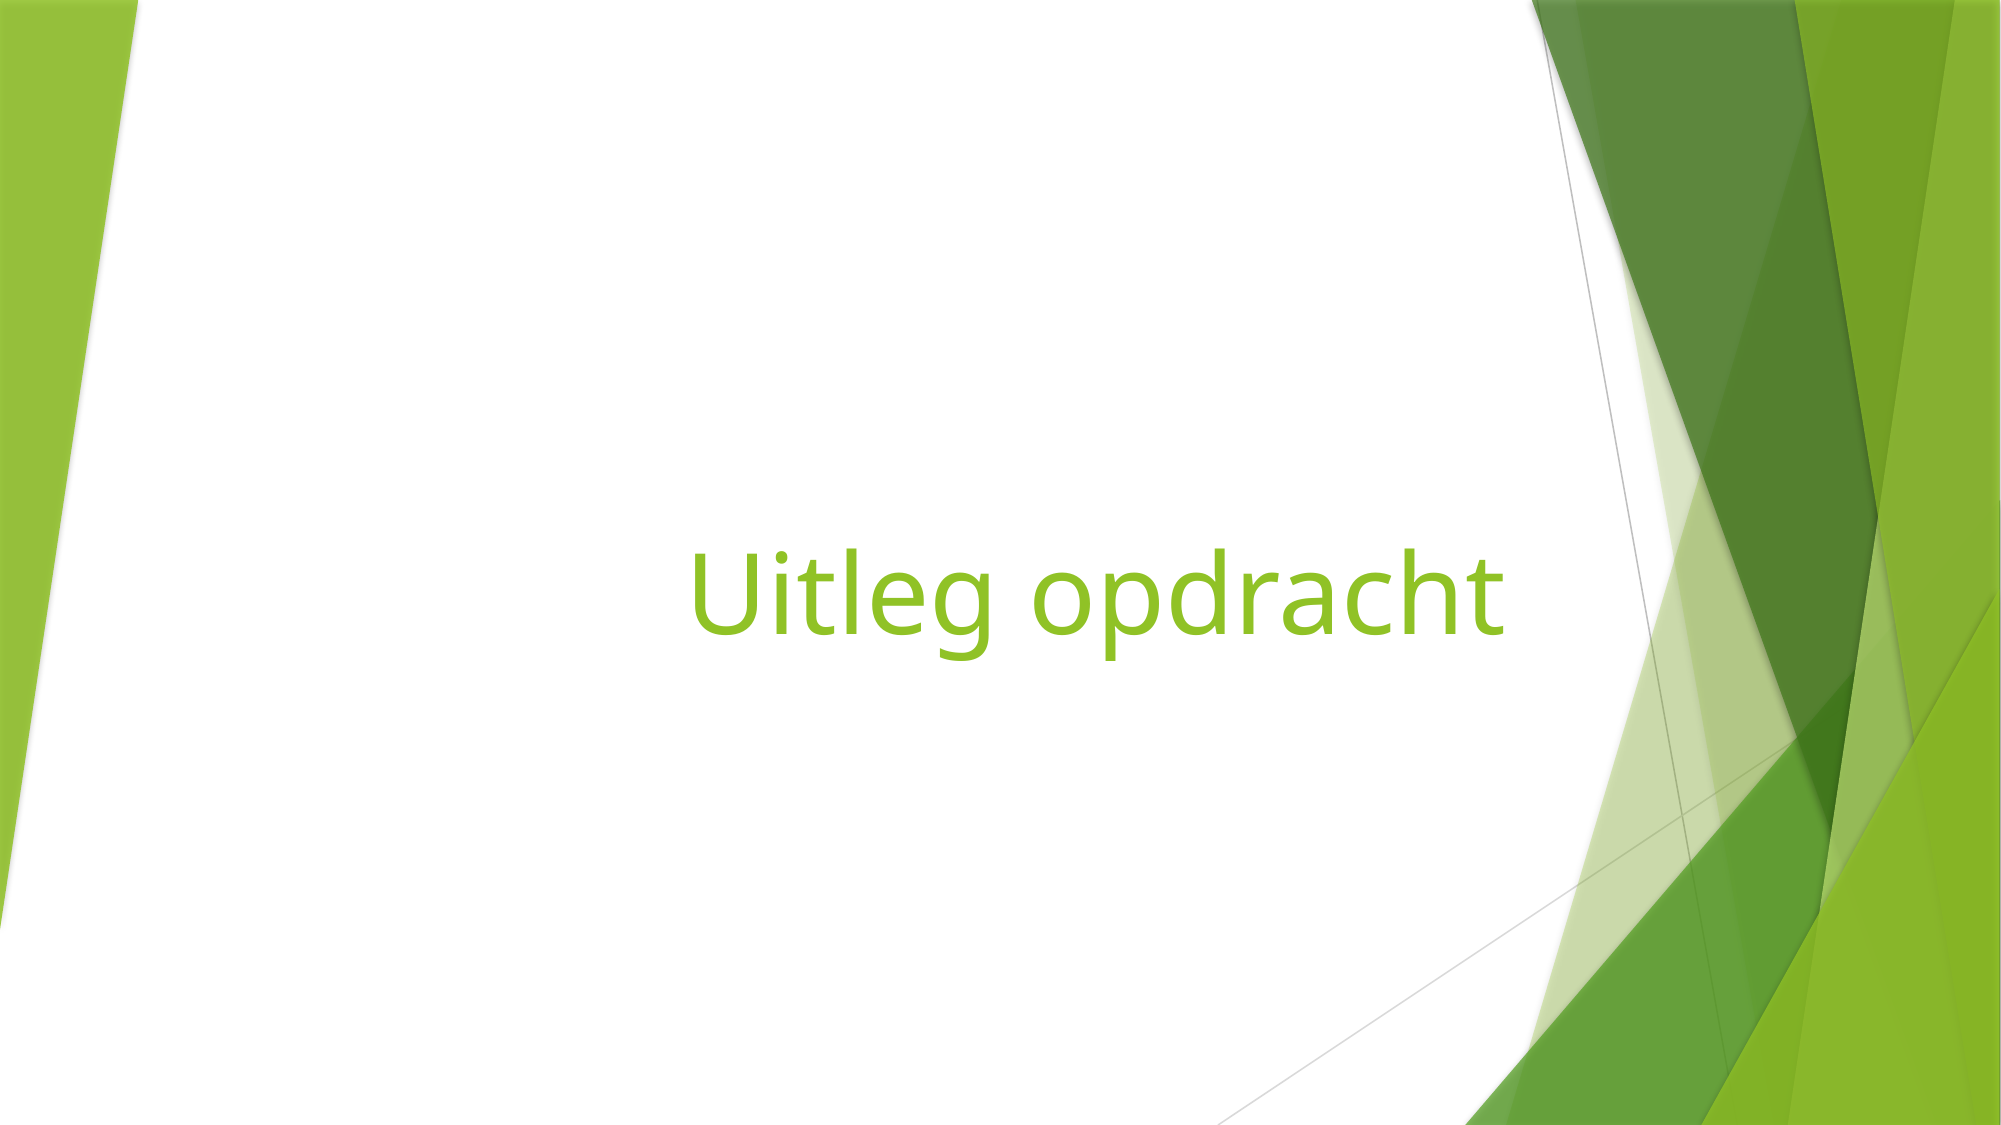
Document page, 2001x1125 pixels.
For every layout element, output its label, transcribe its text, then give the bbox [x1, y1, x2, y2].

title Uitleg opdracht [247, 394, 1522, 665]
